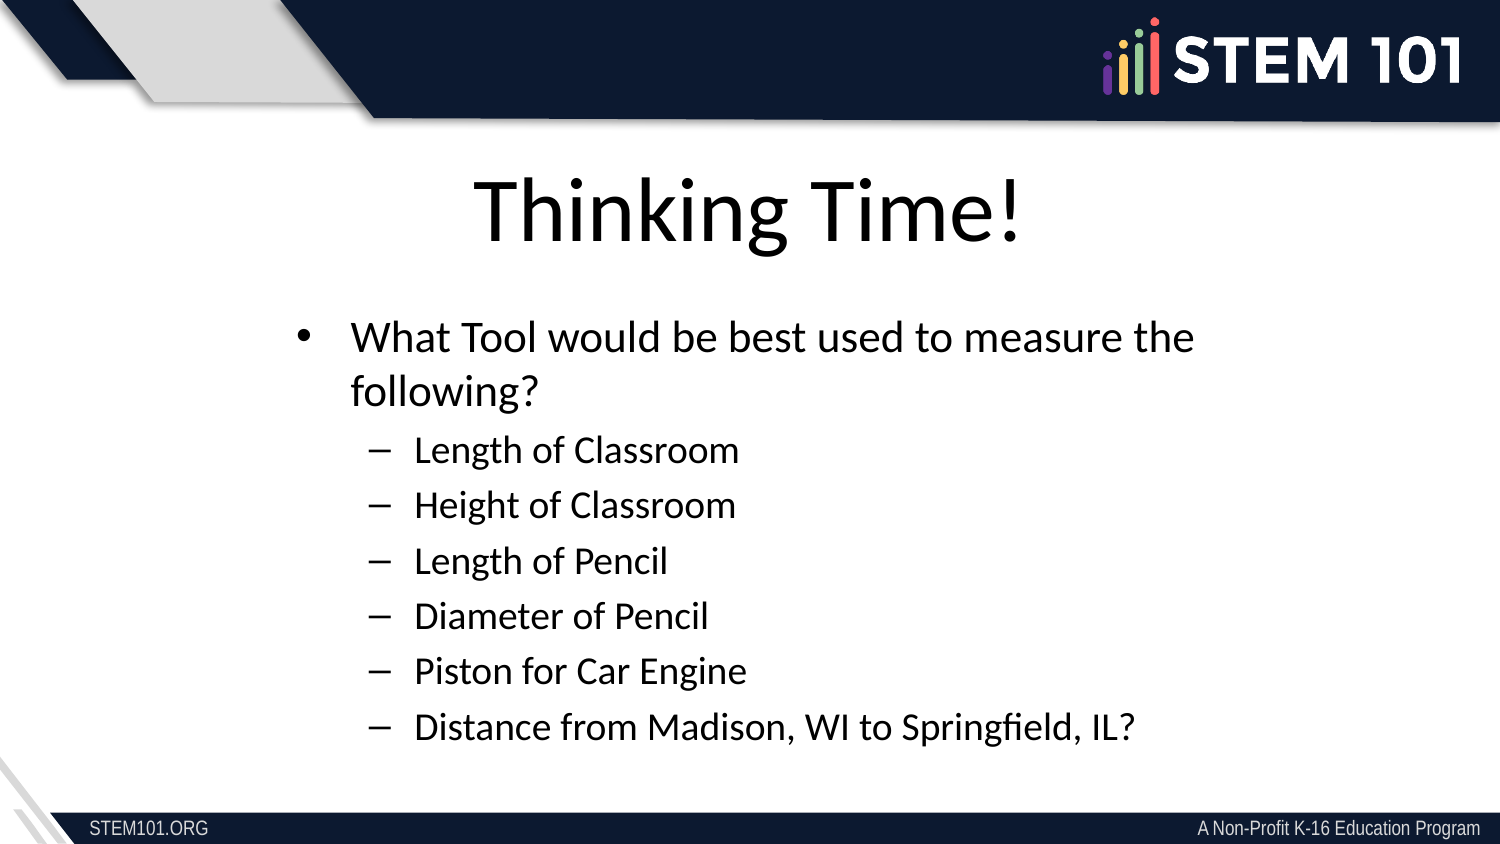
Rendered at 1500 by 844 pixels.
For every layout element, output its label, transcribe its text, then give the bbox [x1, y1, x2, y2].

picture [1103, 17, 1459, 95]
text_box What Tool would be best used to measure the following? Length of Classroom Height of Classroom Length of Pencil Diameter of Pencil Piston for Car Engine Distance from Madison, WI to Springfield, IL? [281, 299, 1219, 761]
text_box Thinking Time! [217, 137, 1283, 273]
